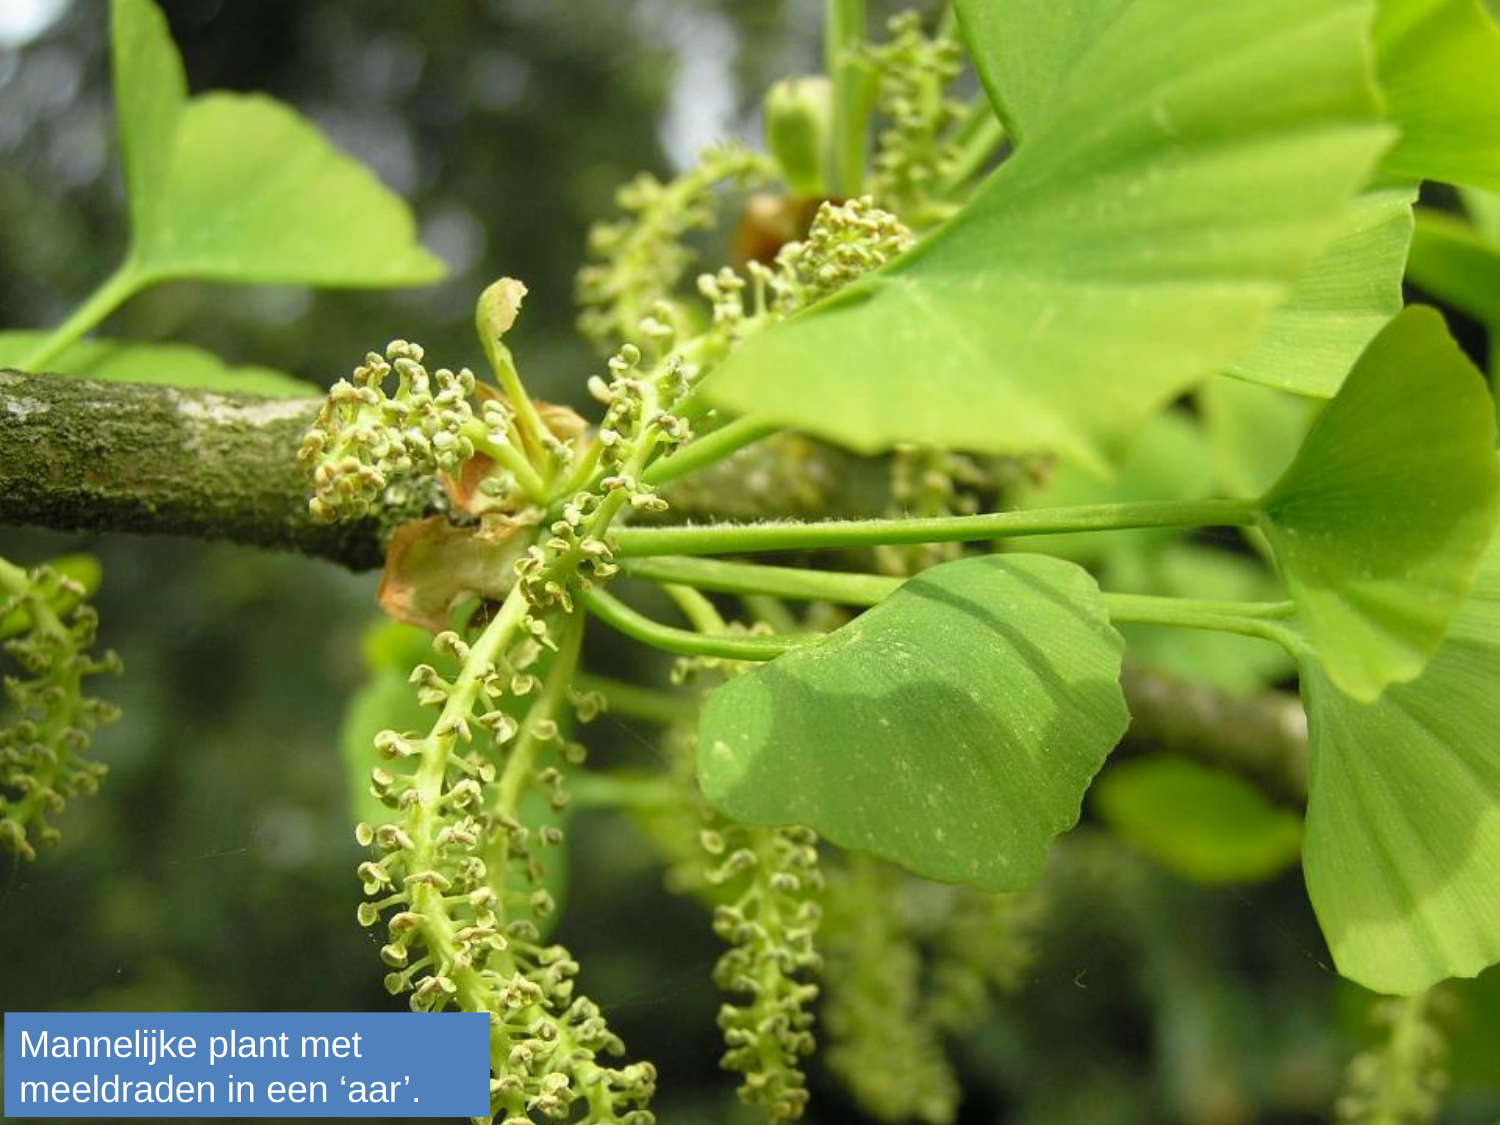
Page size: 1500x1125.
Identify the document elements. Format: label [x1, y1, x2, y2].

list [0, 0, 1500, 1125]
